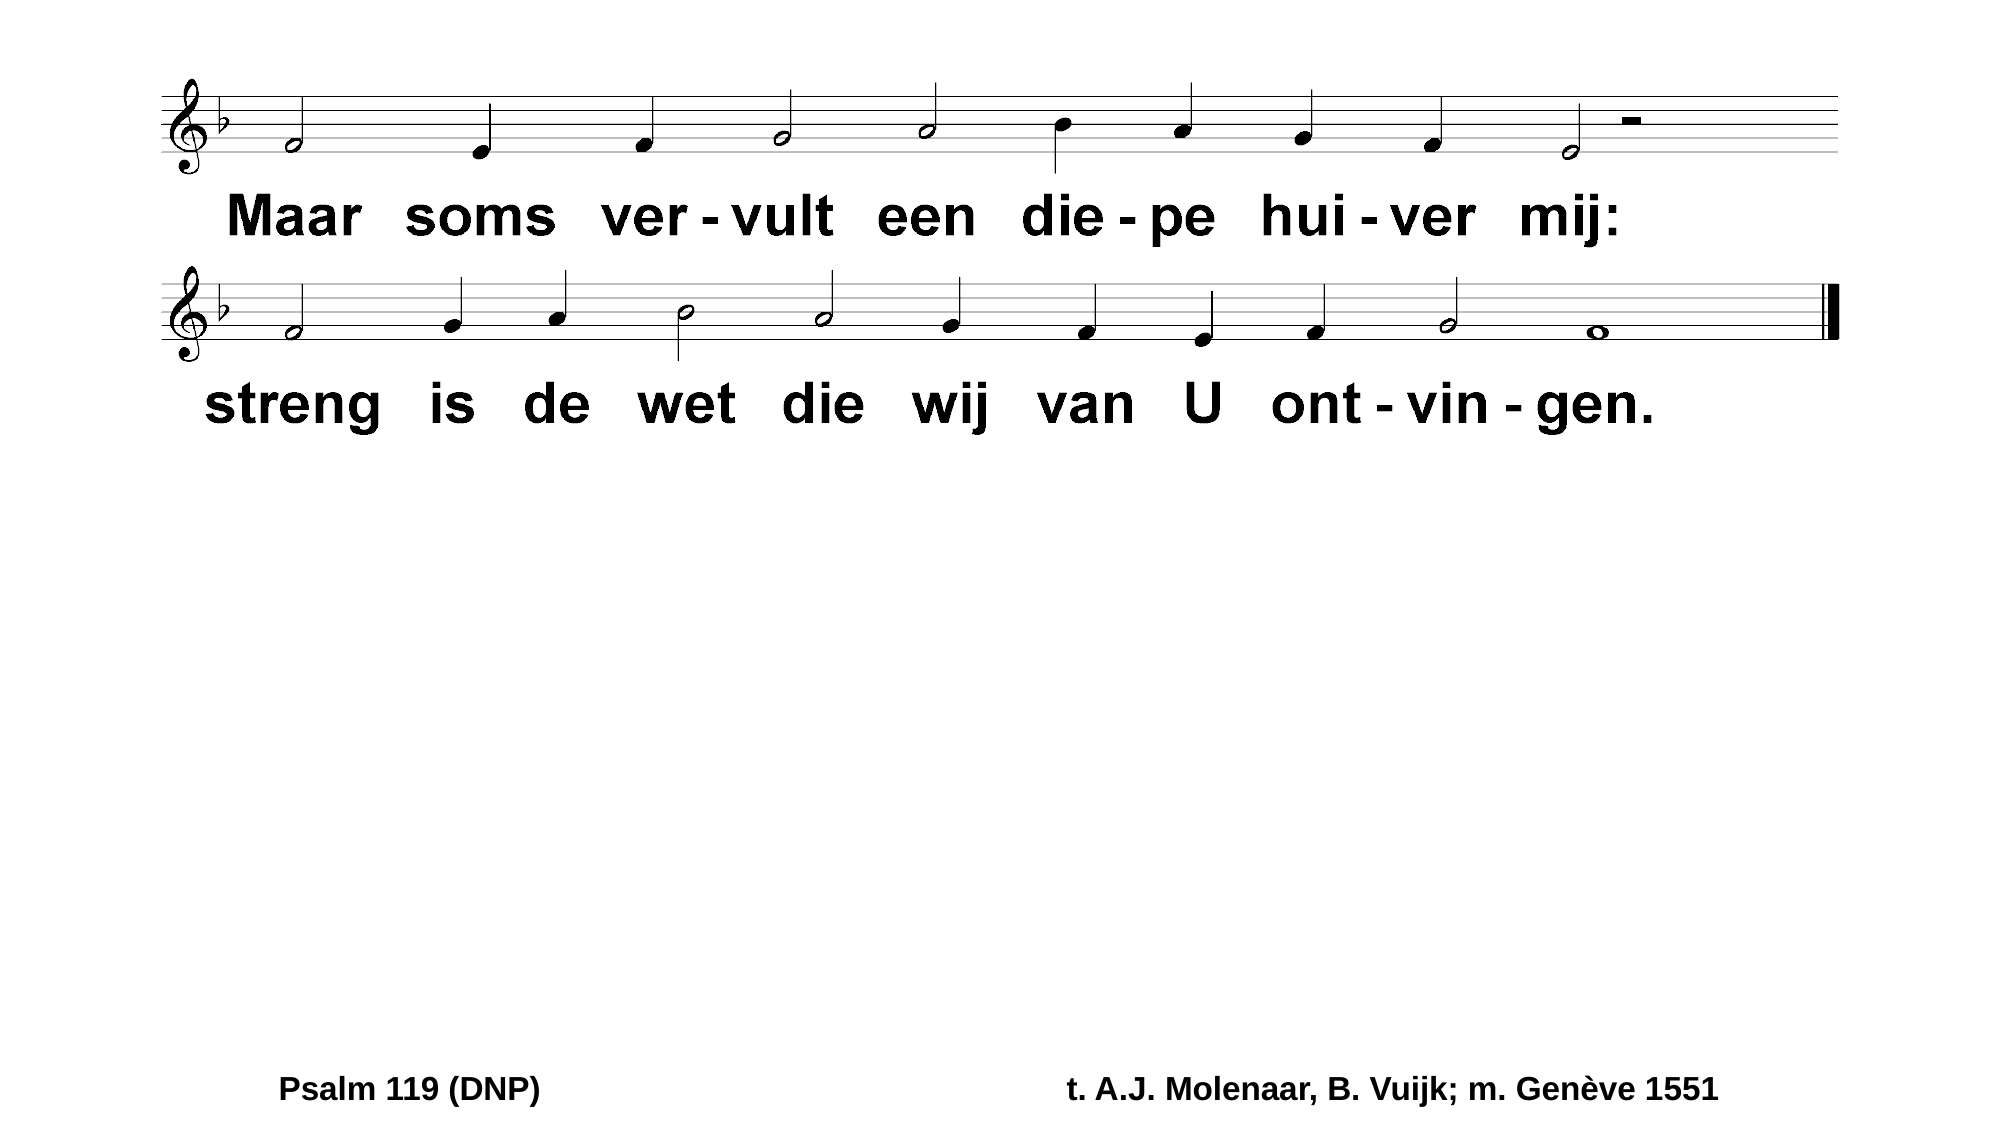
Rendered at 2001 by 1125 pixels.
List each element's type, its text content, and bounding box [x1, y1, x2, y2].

text_box Psalm 119 (DNP) t. A.J. Molenaar, B. Vuijk; m. Genève 1551 [263, 1059, 1745, 1115]
picture [145, 62, 1855, 451]
